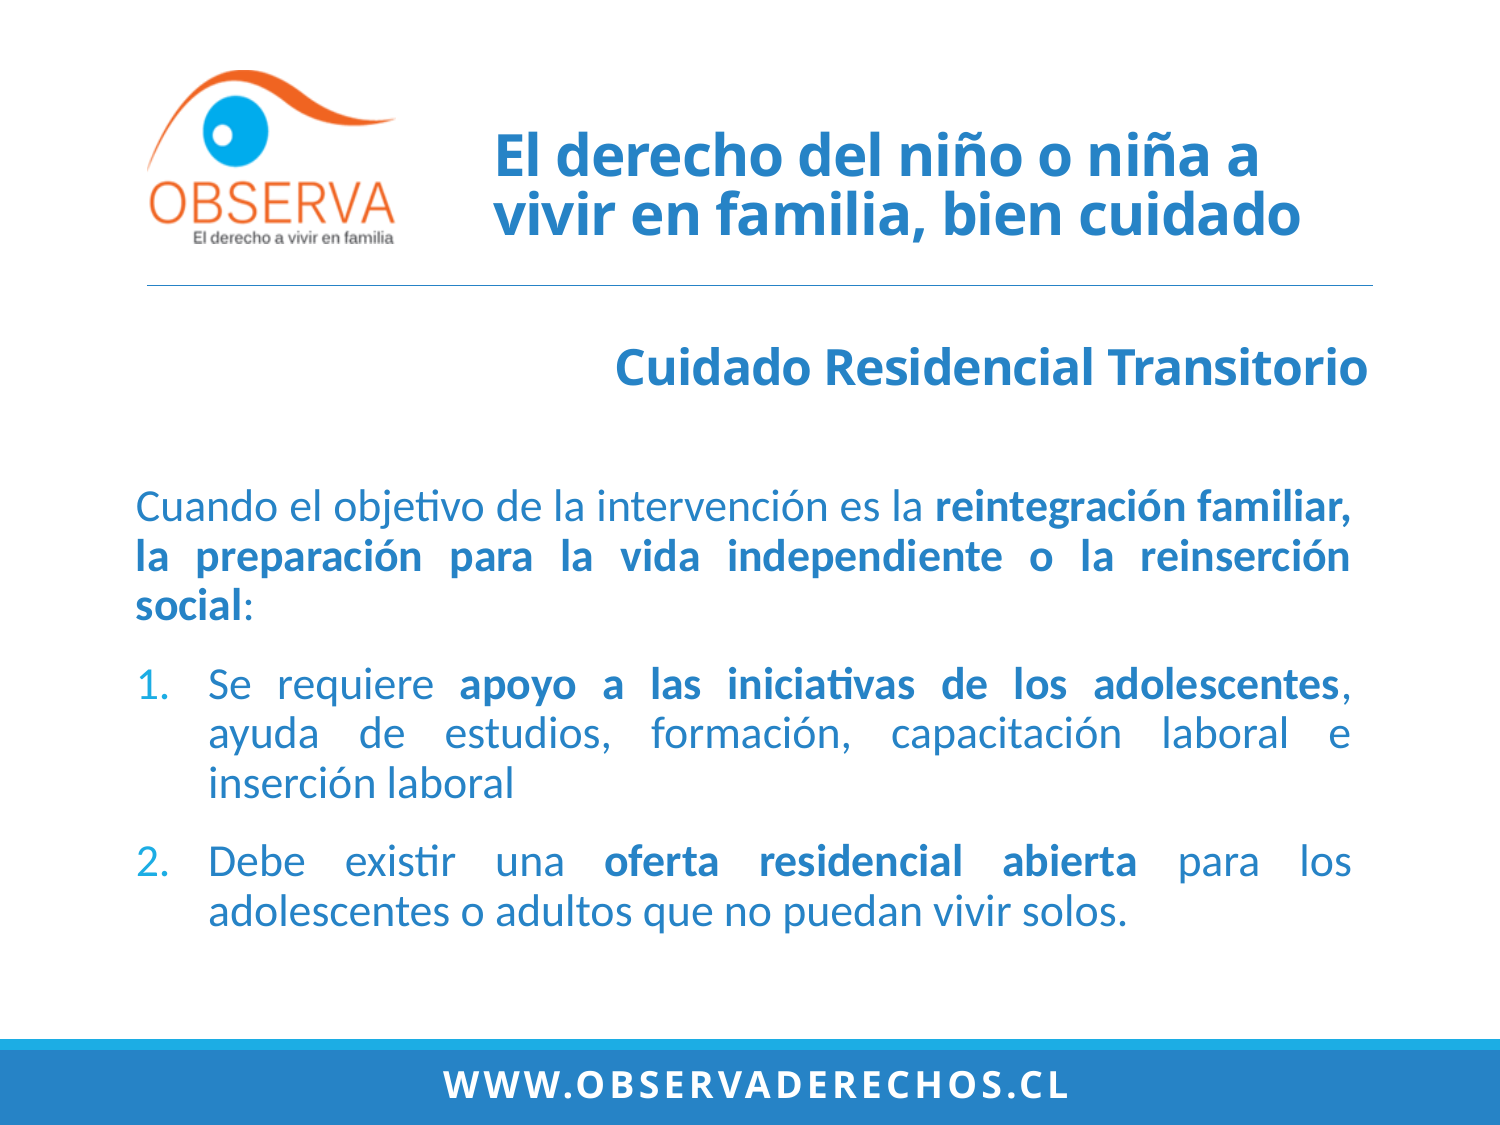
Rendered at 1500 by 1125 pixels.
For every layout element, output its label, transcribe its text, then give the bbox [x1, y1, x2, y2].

list Cuando el objetivo de la intervención es la reintegración familiar, la preparación para la vida independiente o la reinserción social: Se requiere apoyo a las iniciativas de los adolescentes, ayuda de estudios, formación, capacitación laboral e inserción laboral Debe existir una oferta residencial abierta para los adolescentes o adultos que no puedan vivir solos. [135, 403, 1353, 1047]
text_box El derecho del niño o niña a vivir en familia, bien cuidado [478, 70, 1373, 256]
picture [146, 70, 397, 244]
text_box www.observaderechos.cl [243, 1058, 1269, 1125]
title Cuidado Residencial Transitorio [147, 302, 1385, 403]
